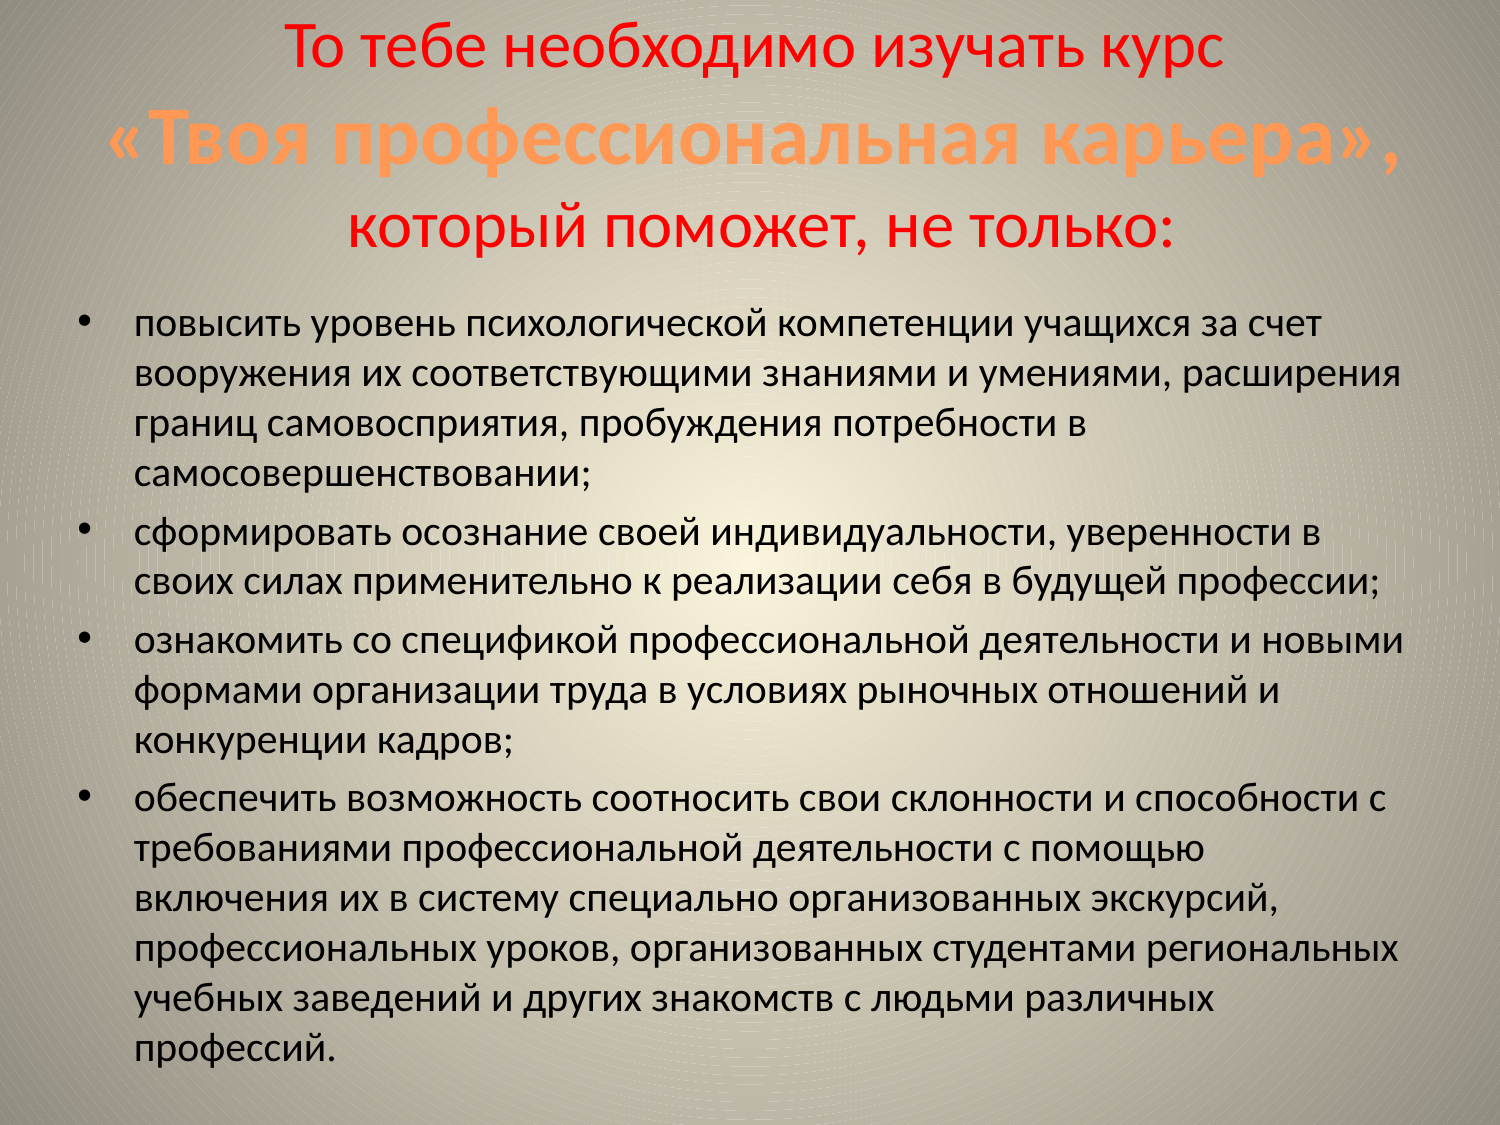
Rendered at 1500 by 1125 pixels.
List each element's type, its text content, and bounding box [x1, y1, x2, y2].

title То тебе необходимо изучать курс «Твоя профессиональная карьера», который поможет, не только: [87, 37, 1438, 225]
list повысить уровень психологической компетенции учащихся за счет вооружения их соответствующими знаниями и умениями, расширения границ самовосприятия, пробуждения потребности в самосовершенствовании; сформировать осознание своей индивидуальности, уверенности в своих силах применительно к реализации себя в будущей профессии; ознакомить со спецификой профессиональной деятельности и новыми формами организации труда в условиях рыночных отношений и конкуренции кадров; обеспечить возможность соотносить свои склонности и способности с требованиями профессиональной деятельности с помощью включения их в систему специально организованных экскурсий, профессиональных уроков, организованных студентами региональных учебных заведений и других знакомств с людьми различных профессий. [62, 287, 1425, 1005]
